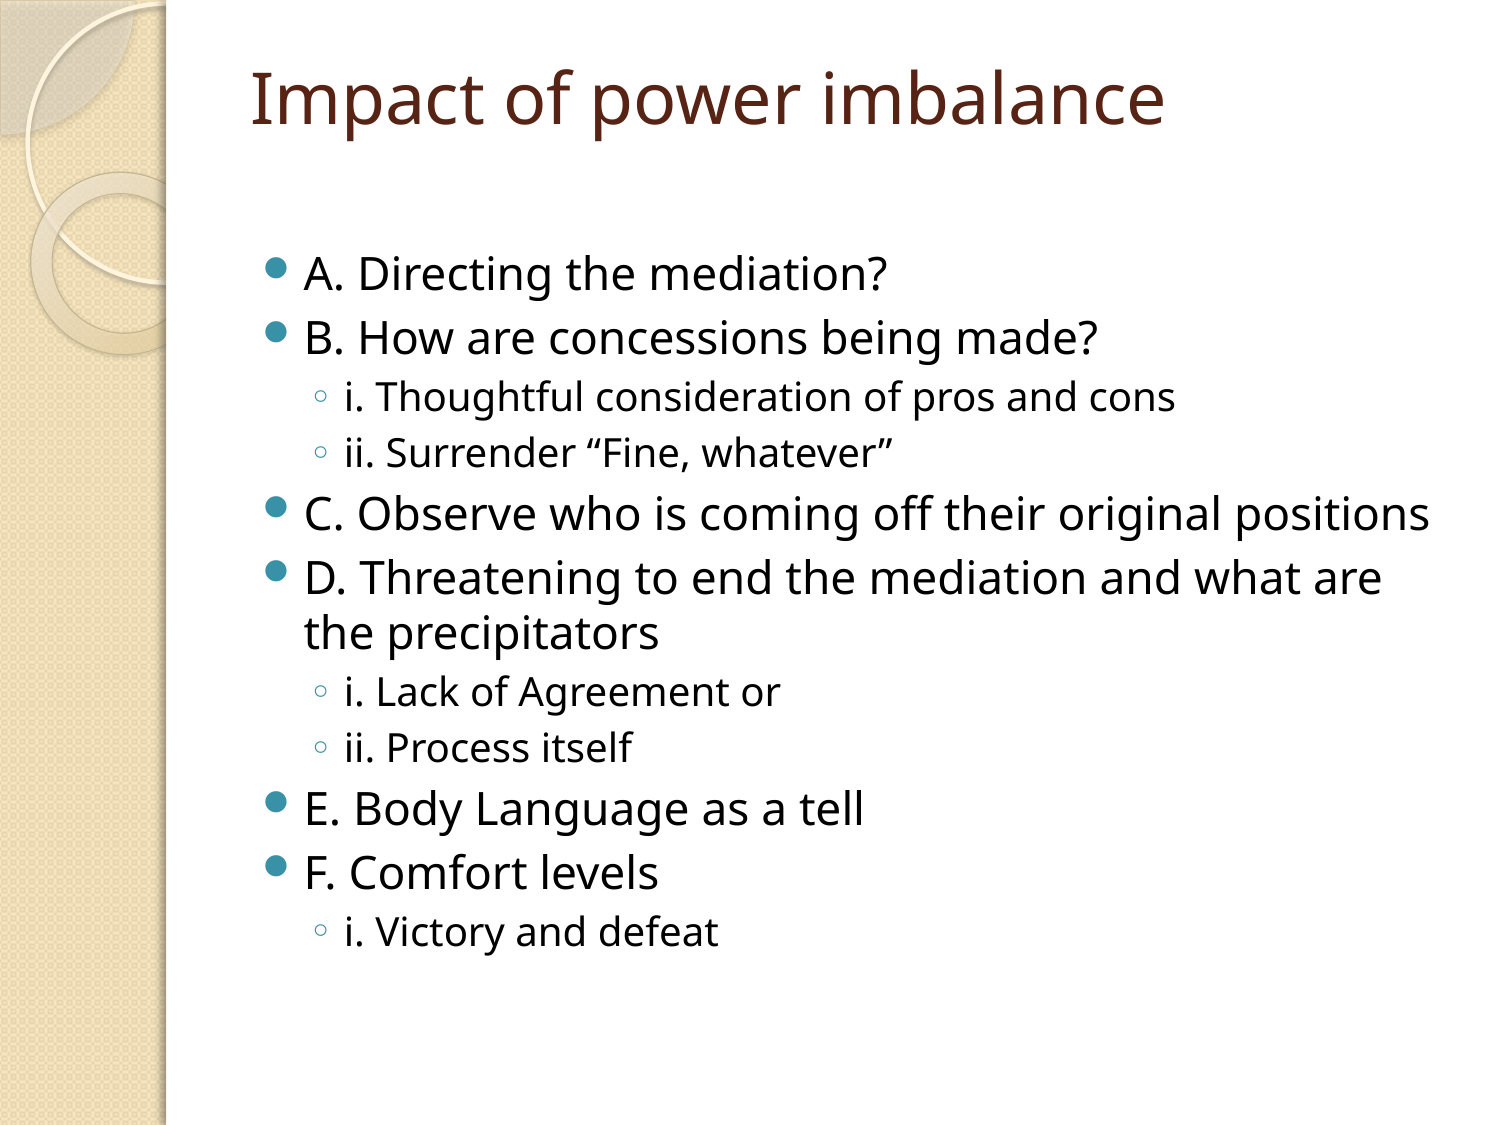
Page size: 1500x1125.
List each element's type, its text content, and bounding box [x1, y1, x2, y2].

list A. Directing the mediation? B. How are concessions being made? i. Thoughtful consideration of pros and cons ii. Surrender “Fine, whatever” C. Observe who is coming off their original positions D. Threatening to end the mediation and what are the precipitators i. Lack of Agreement or ii. Process itself E. Body Language as a tell F. Comfort levels i. Victory and defeat [235, 237, 1466, 1025]
title Impact of power imbalance [235, 45, 1466, 233]
